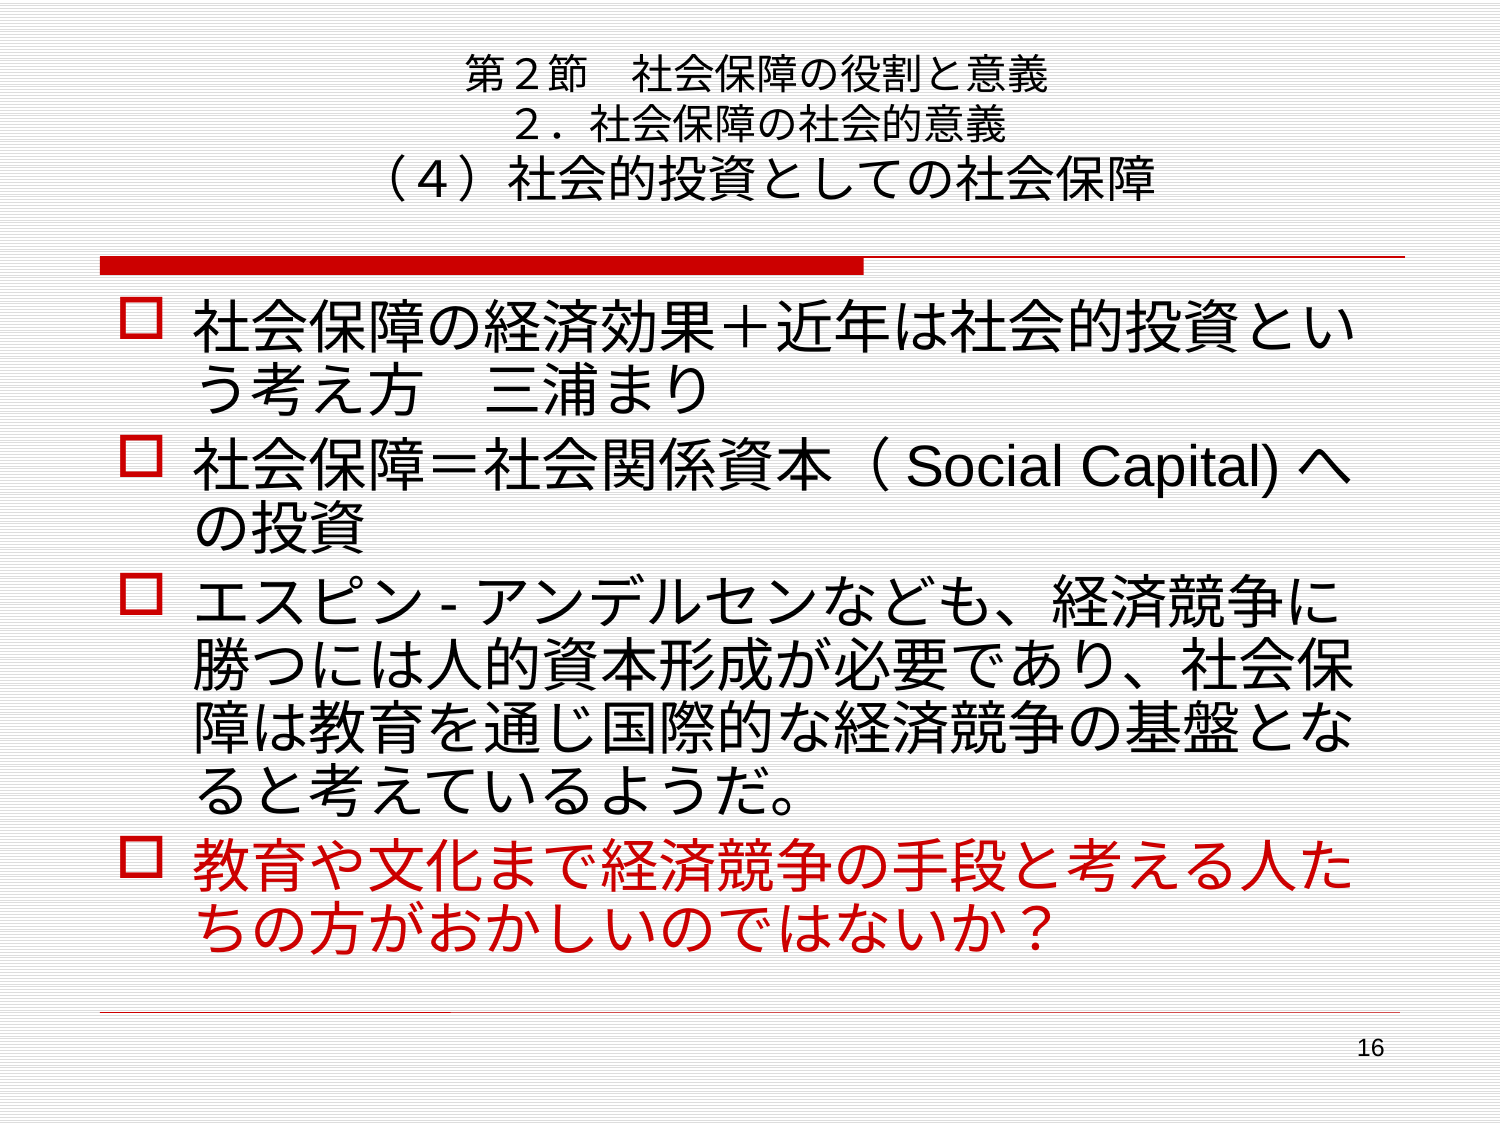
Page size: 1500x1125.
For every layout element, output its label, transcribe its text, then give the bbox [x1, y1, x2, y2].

slide_number 16 [1074, 1024, 1400, 1103]
title 第２節 社会保障の役割と意義 ２．社会保障の社会的意義 （４）社会的投資としての社会保障 [100, 27, 1414, 228]
list 社会保障の経済効果＋近年は社会的投資という考え方 三浦まり 社会保障＝社会関係資本（Social Capital)への投資 エスピン-アンデルセンなども、経済競争に勝つには人的資本形成が必要であり、社会保障は教育を通じ国際的な経済競争の基盤となると考えているようだ。 教育や文化まで経済競争の手段と考える人たちの方がおかしいのではないか？ [100, 290, 1414, 1002]
